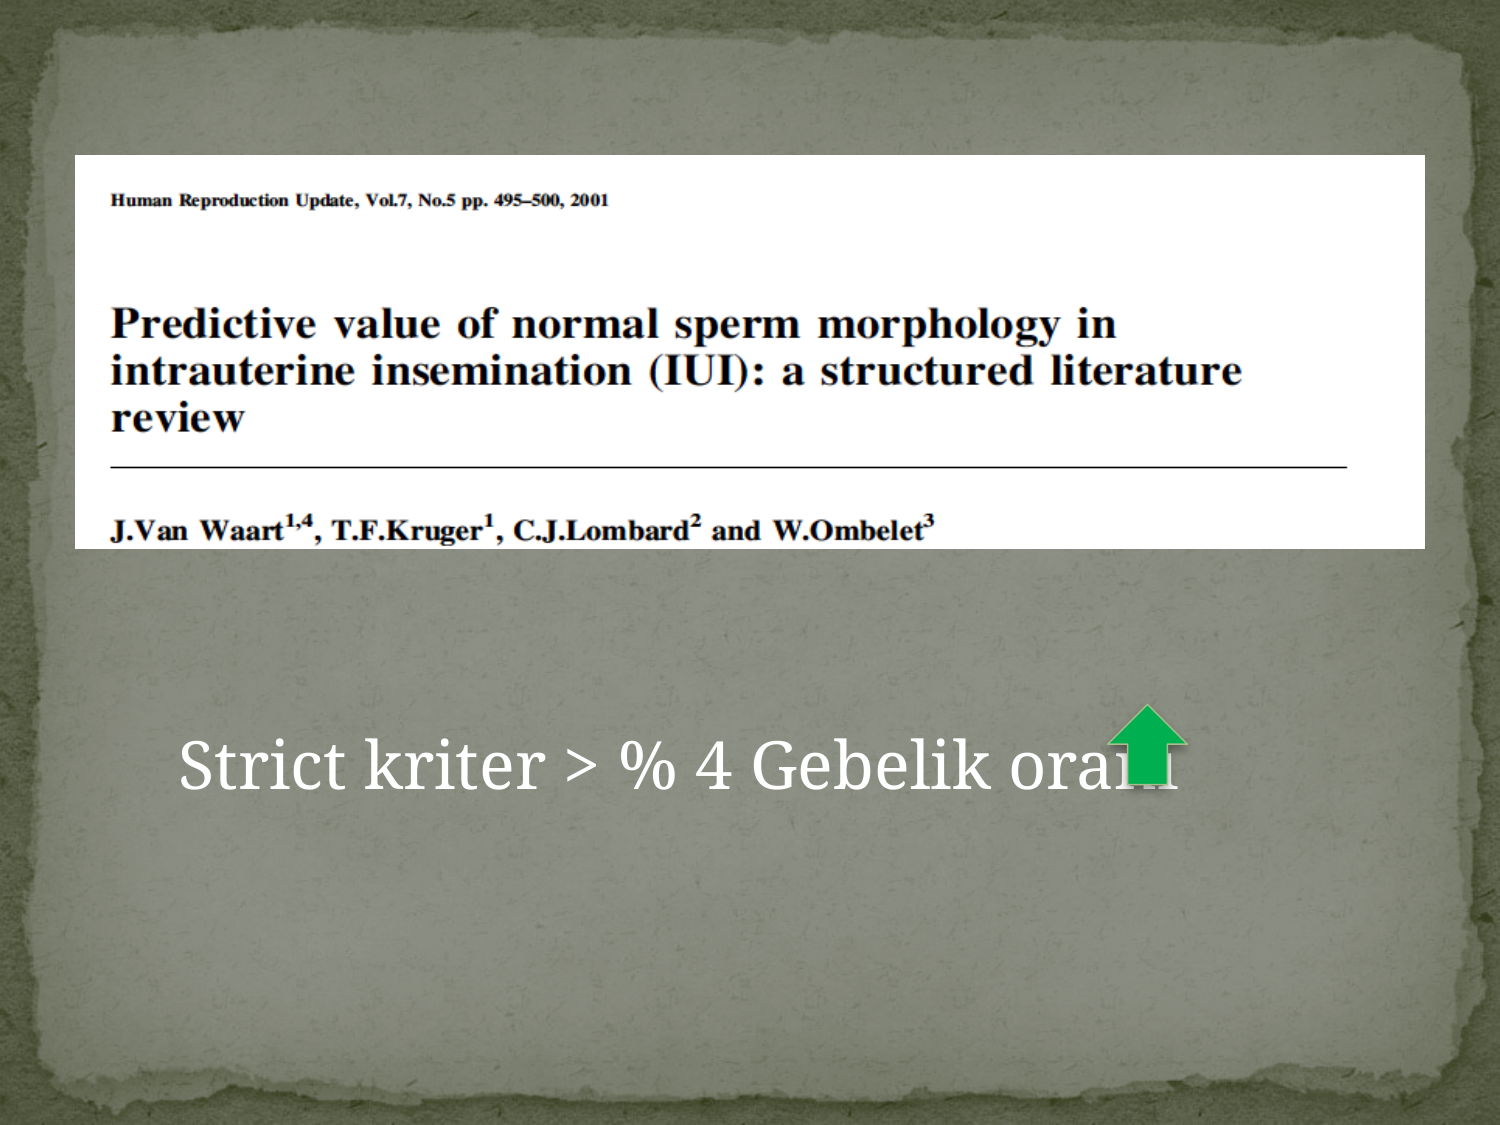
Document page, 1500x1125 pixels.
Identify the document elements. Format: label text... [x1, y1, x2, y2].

text_box Strict kriter > % 4 Gebelik oranı [163, 719, 1364, 810]
text_box [1107, 719, 1188, 786]
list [74, 0, 1426, 705]
